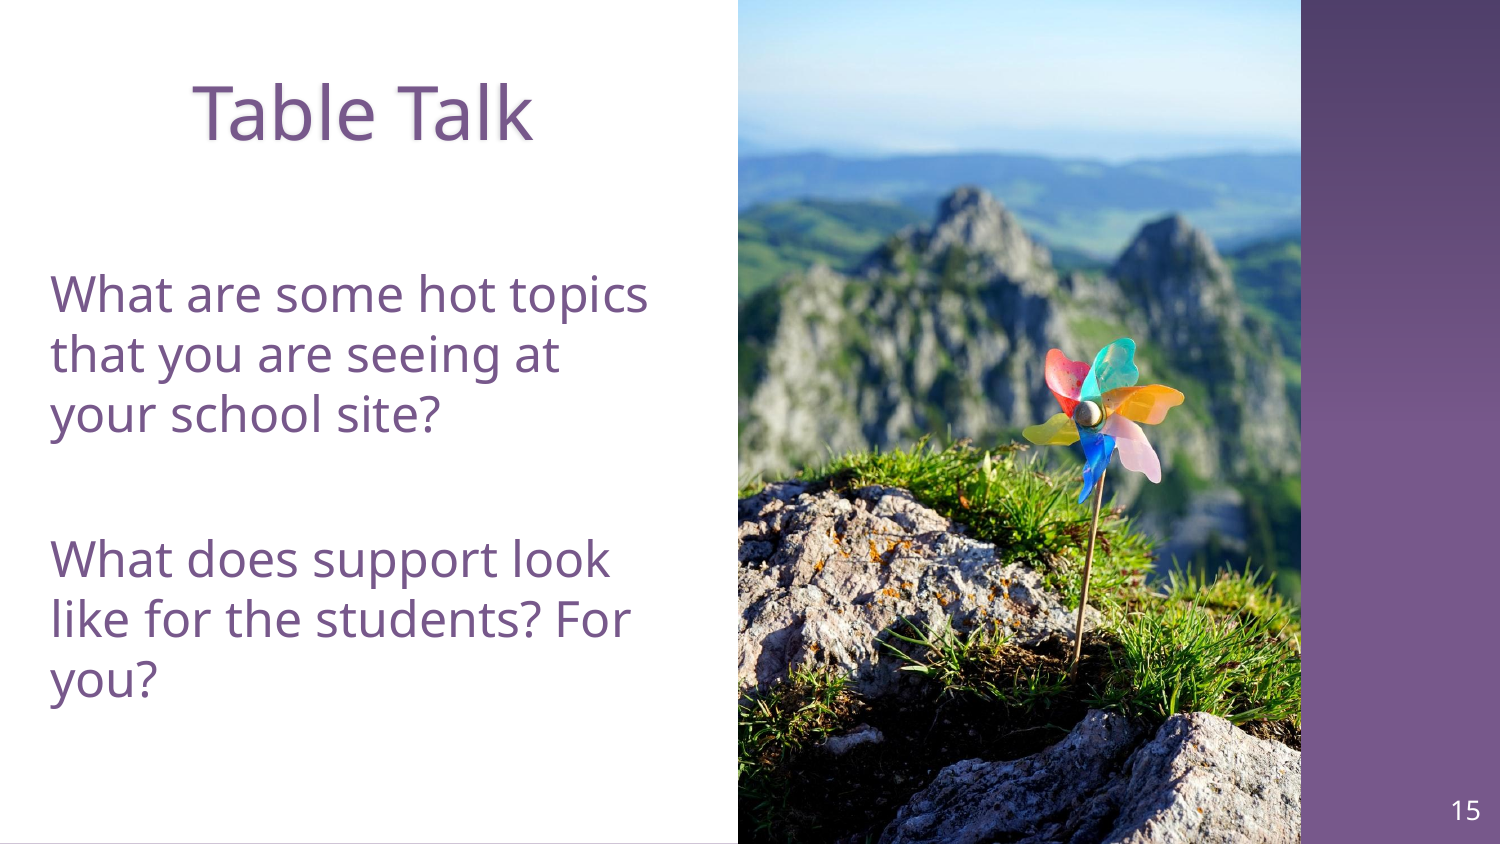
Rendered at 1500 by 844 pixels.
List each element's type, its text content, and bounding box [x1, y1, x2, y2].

list What are some hot topics that you are seeing at your school site? What does support look like for the students? For you? [50, 262, 677, 758]
slide_number 15 [1391, 779, 1482, 844]
picture [737, 0, 1301, 844]
title Table Talk [50, 47, 677, 156]
